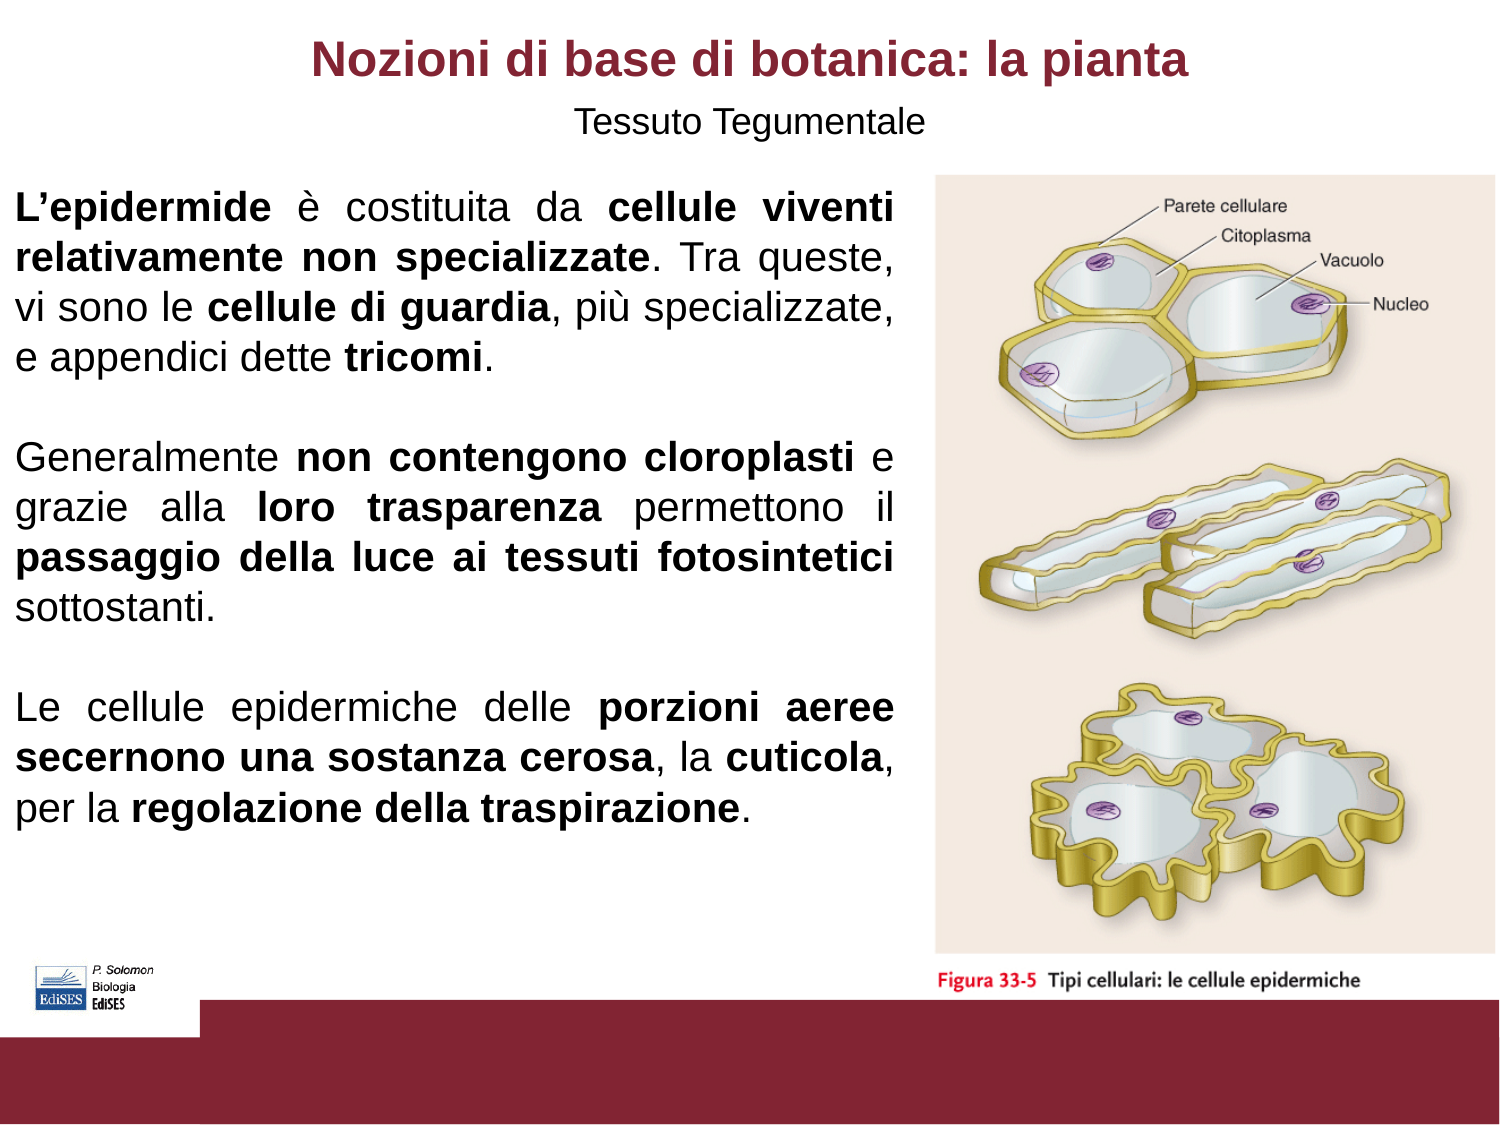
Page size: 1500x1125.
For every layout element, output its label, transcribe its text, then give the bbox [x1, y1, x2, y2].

text_box Nozioni di base di botanica: la pianta [295, 19, 1205, 90]
picture [29, 956, 160, 1017]
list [915, 173, 1500, 993]
text_box L’epidermide è costituita da cellule viventi relativamente non specializzate. Tra queste, vi sono le cellule di guardia, più specializzate, e appendici dette tricomi. Generalmente non contengono cloroplasti e grazie alla loro trasparenza permettono il passaggio della luce ai tessuti fotosintetici sottostanti. Le cellule epidermiche delle porzioni aeree secernono una sostanza cerosa, la cuticola, per la regolazione della traspirazione. [0, 172, 910, 838]
text_box Tessuto Tegumentale [544, 89, 956, 150]
